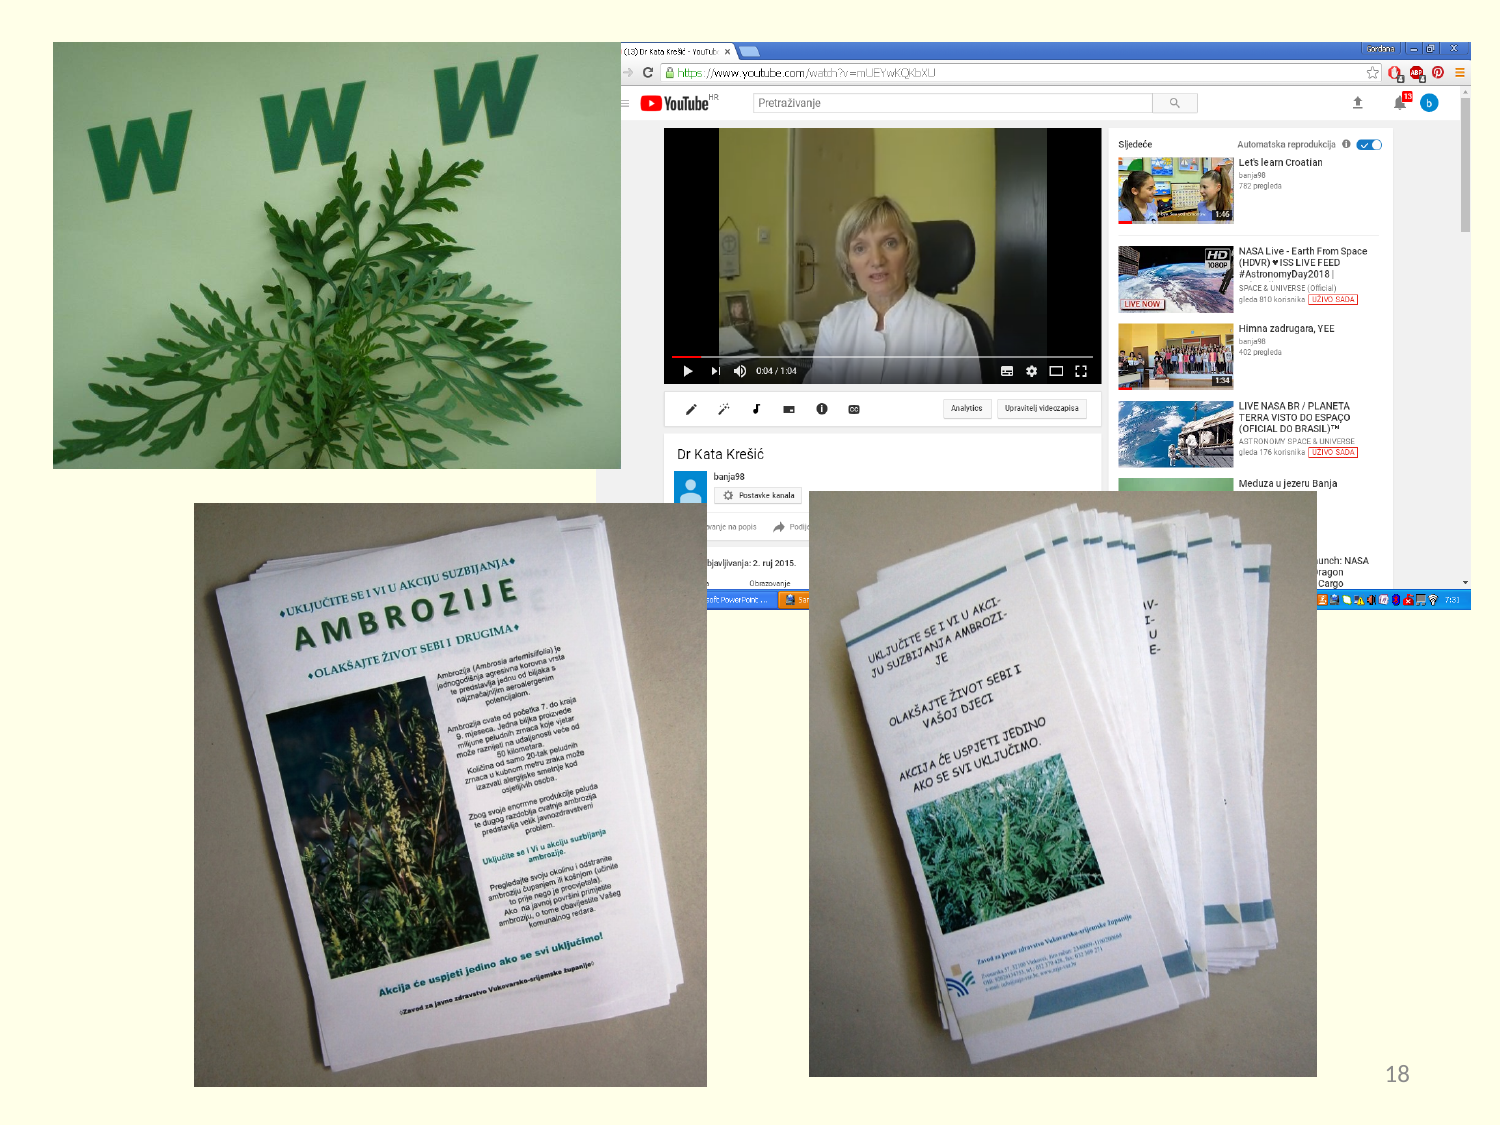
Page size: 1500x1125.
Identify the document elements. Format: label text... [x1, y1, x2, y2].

picture [52, 42, 1471, 1087]
slide_number 18 [1074, 1042, 1425, 1103]
